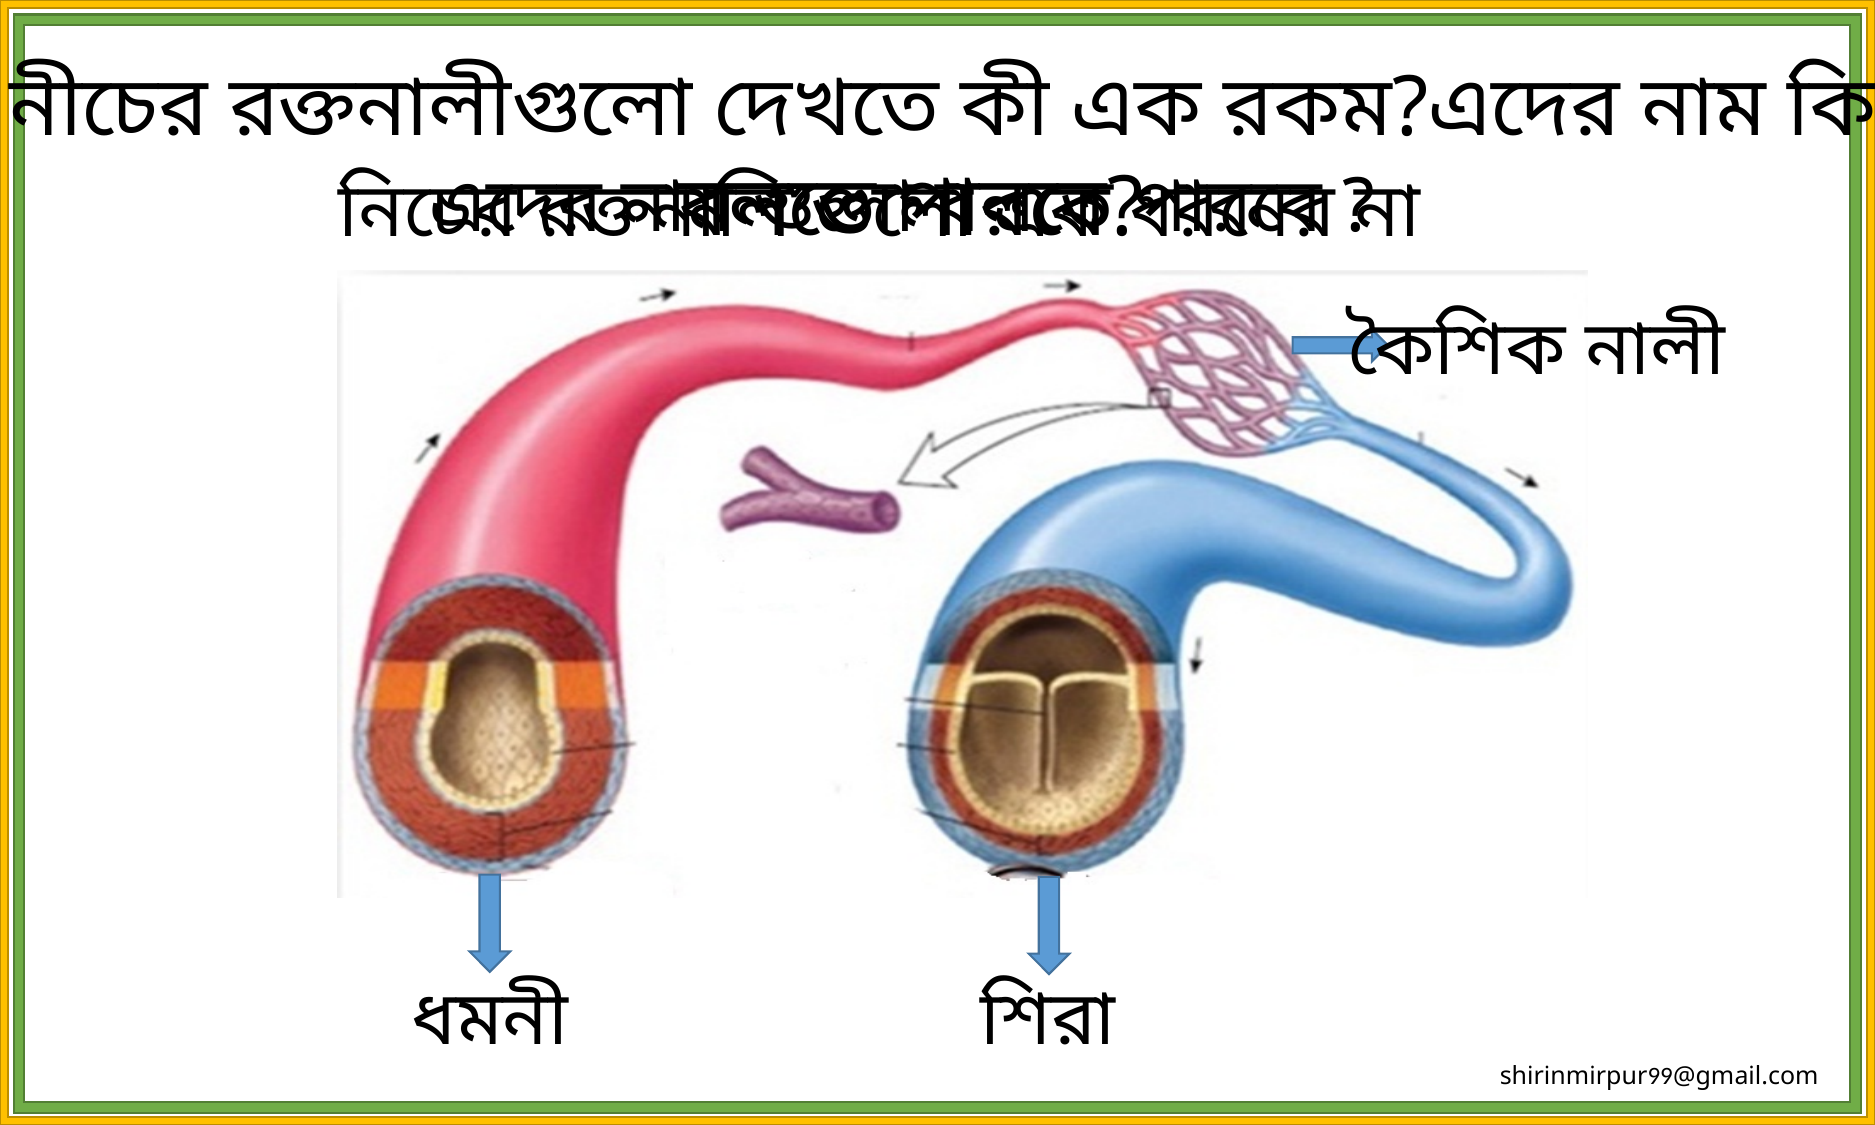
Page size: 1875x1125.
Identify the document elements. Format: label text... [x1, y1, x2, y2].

text_box শিরা [934, 975, 1181, 1067]
text_box কৈশিক নালী [1588, 292, 1760, 398]
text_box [337, 270, 1588, 975]
text_box ধমনী [337, 975, 642, 1067]
text_box নিচের রক্তনালি গুলো এক ধরনের না [15, 255, 1744, 260]
text_box নীচের রক্তনালীগুলো দেখতে কী এক রকম?এদের নাম কি বলতে পারবে? [0, 44, 1875, 260]
text_box এদের নাম গুলো বলতে পারবে ? [15, 149, 1789, 255]
